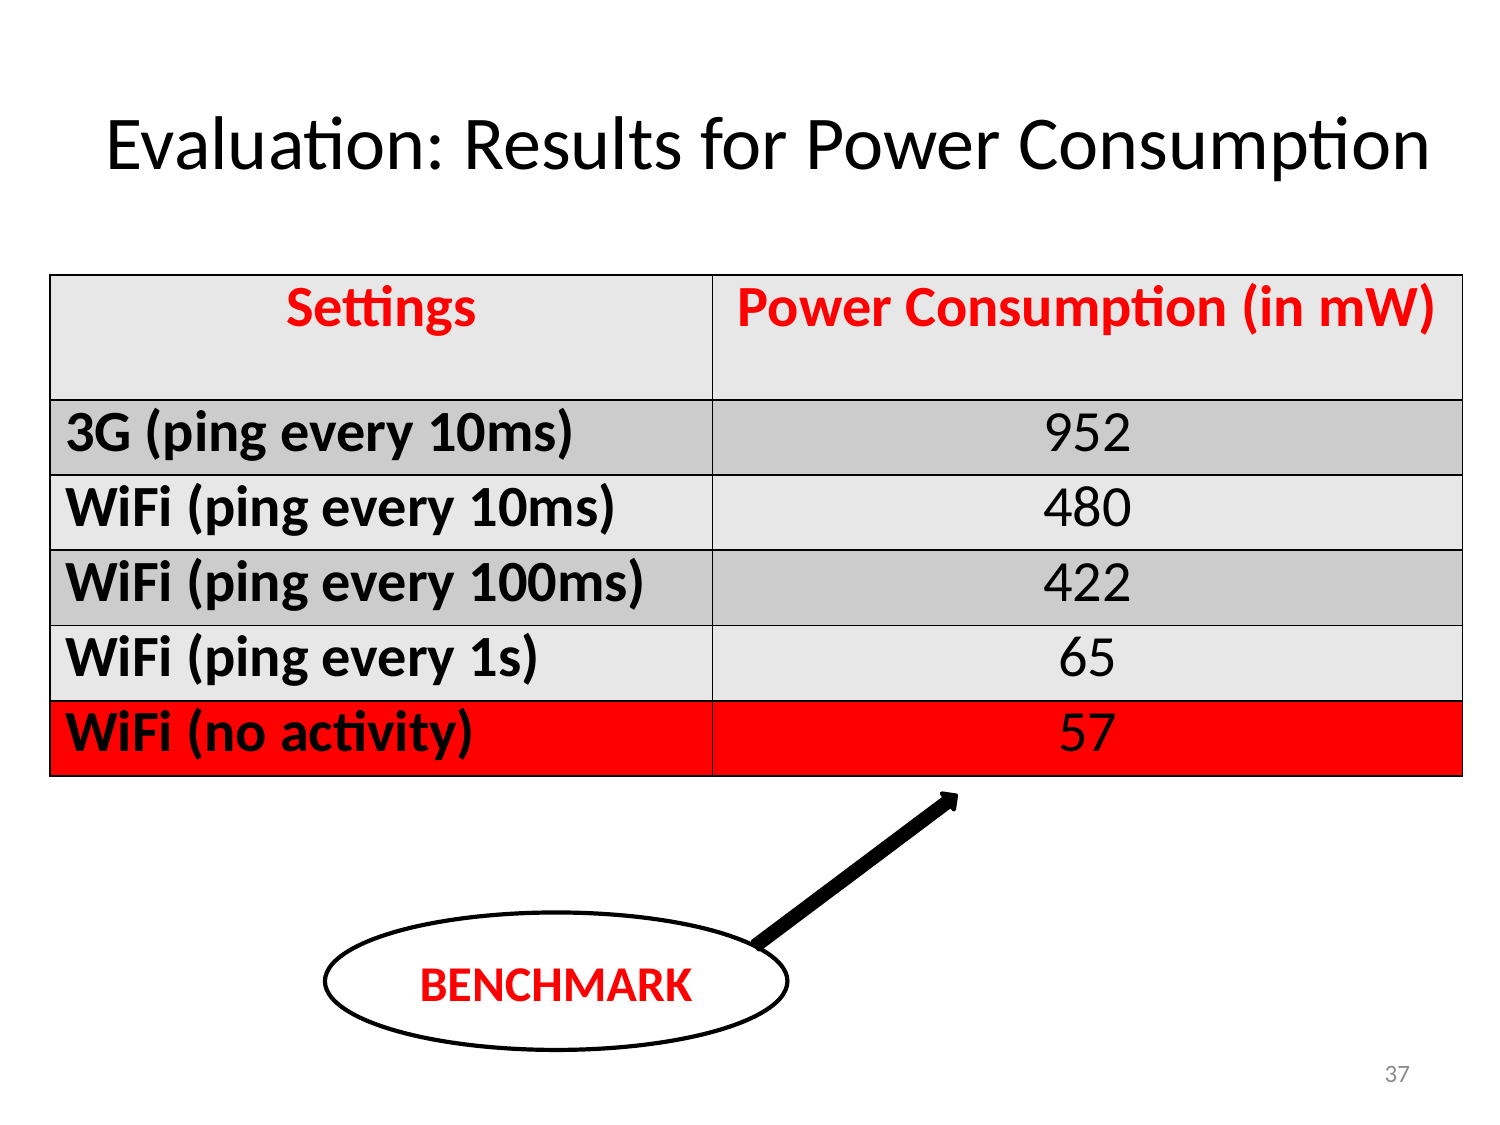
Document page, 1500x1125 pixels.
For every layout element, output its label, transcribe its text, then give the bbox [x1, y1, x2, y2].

slide_number 37 [1074, 1042, 1425, 1103]
table_cell WiFi (ping every 1s) [51, 626, 712, 700]
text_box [324, 860, 982, 1051]
title Evaluation: Results for Power Consumption [75, 45, 1463, 233]
table_cell 57 [713, 702, 1462, 775]
table_header Power Consumption (in mW) [713, 276, 1462, 399]
table_cell WiFi (no activity) [51, 702, 712, 775]
table_header Settings [51, 276, 712, 399]
table_cell 952 [713, 401, 1462, 474]
table_cell 422 [713, 551, 1462, 625]
table_cell WiFi (ping every 10ms) [51, 476, 712, 549]
table_cell 3G (ping every 10ms) [51, 401, 712, 474]
table_cell 65 [713, 626, 1462, 700]
table_cell WiFi (ping every 100ms) [51, 551, 712, 625]
table_cell 480 [713, 476, 1462, 549]
